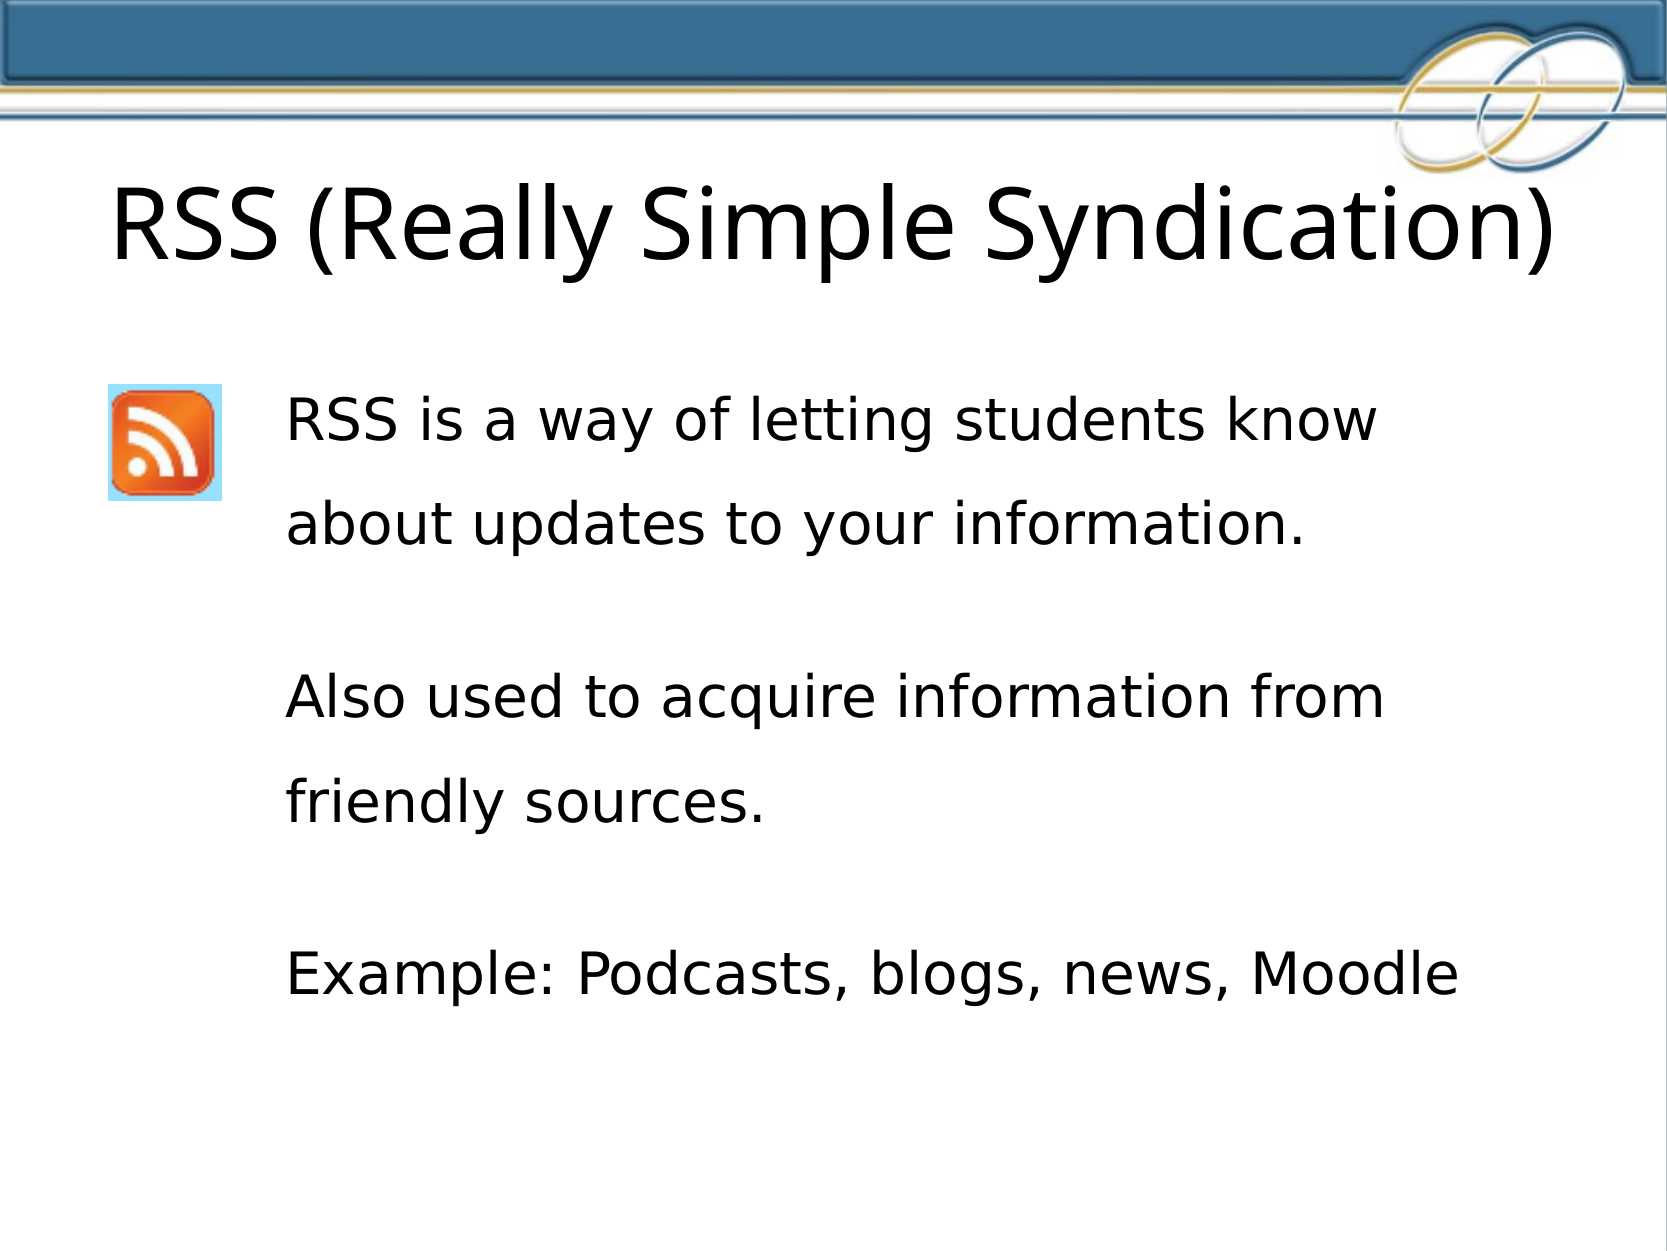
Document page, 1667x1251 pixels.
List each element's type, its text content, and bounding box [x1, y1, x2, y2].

picture [0, 0, 1667, 162]
picture [0, 384, 1667, 1251]
text_box RSS is a way of letting students know about updates to your information. Also used to acquire information from friendly sources. Example: Podcasts, blogs, news, Moodle [270, 337, 1531, 1014]
text_box RSS (Really Simple Syndication) [0, 162, 1667, 438]
